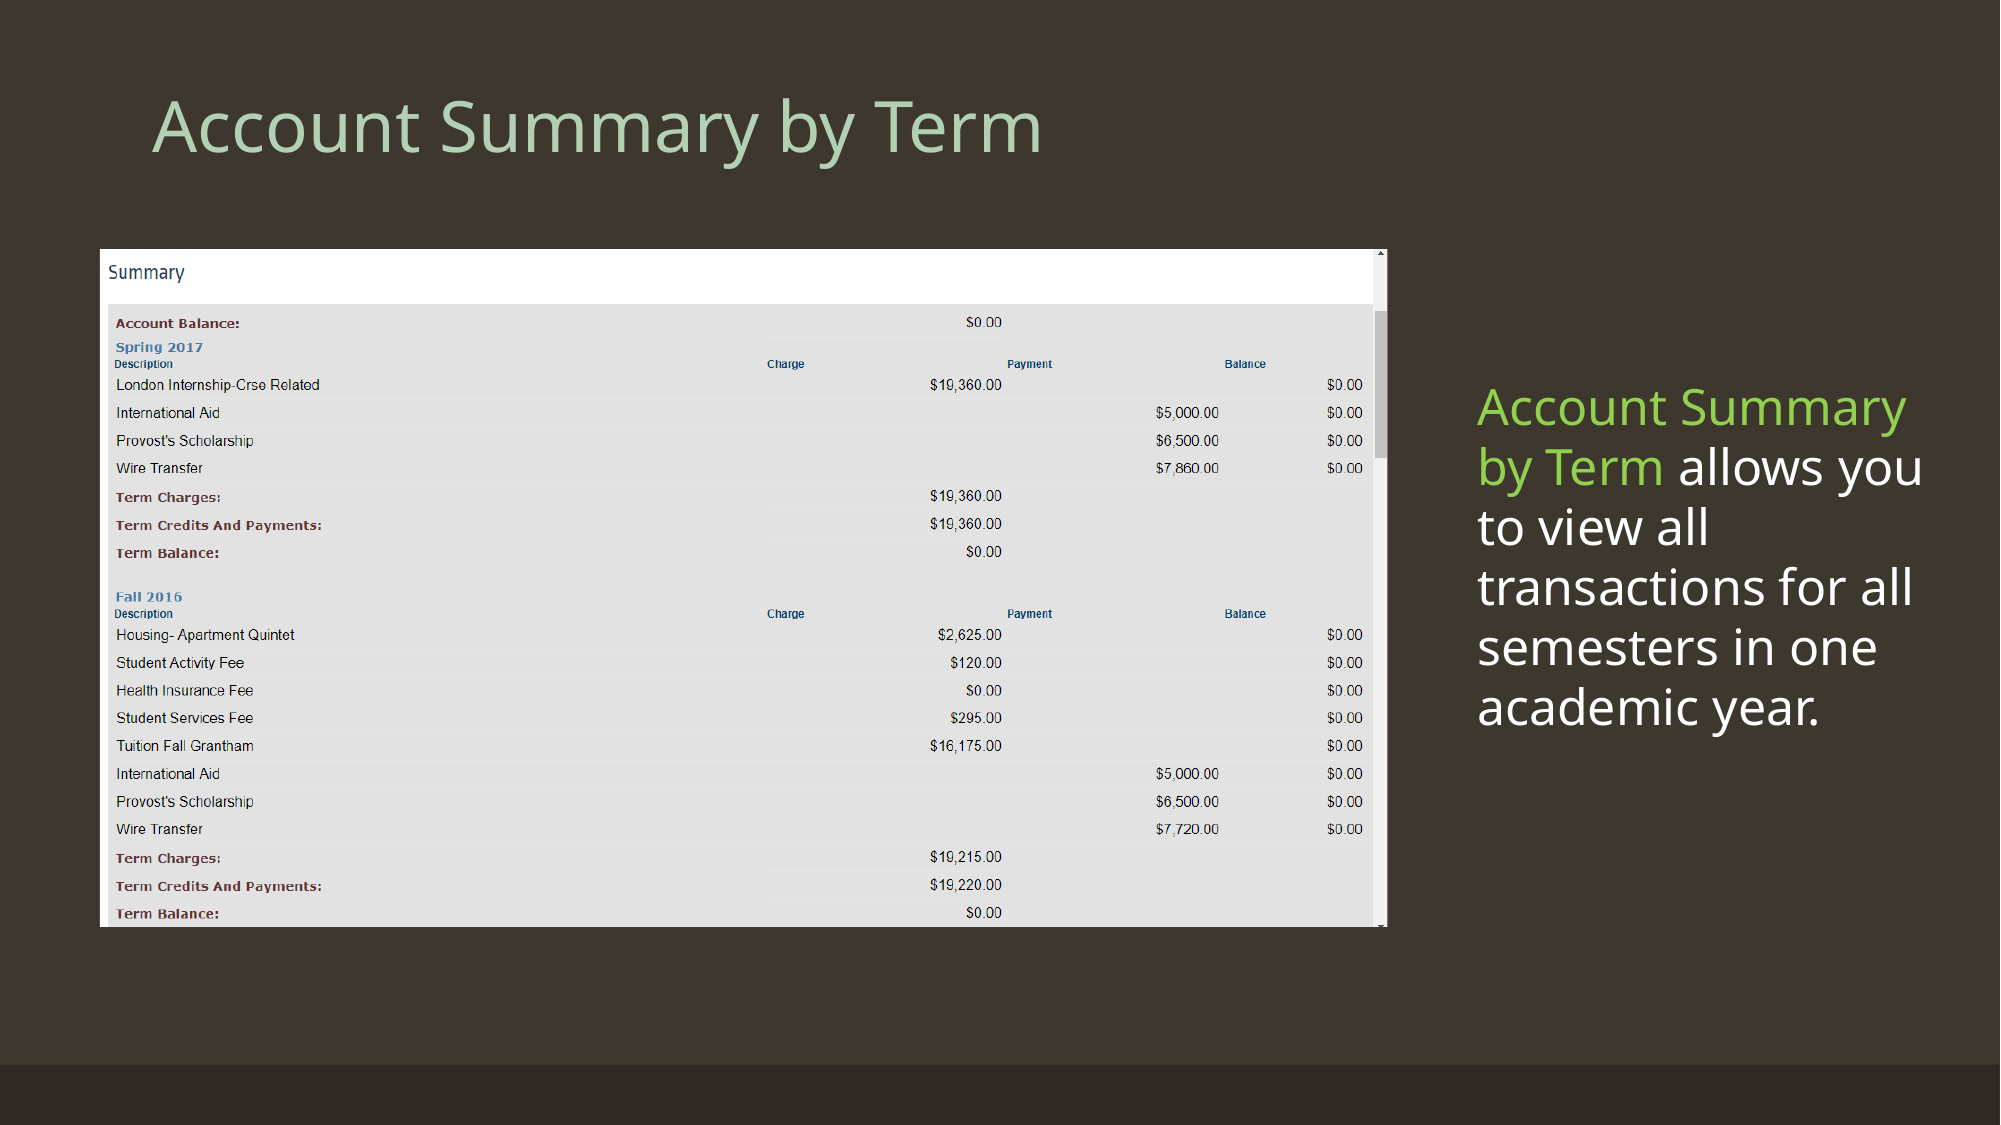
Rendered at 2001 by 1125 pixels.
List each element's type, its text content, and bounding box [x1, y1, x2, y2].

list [99, 249, 1388, 927]
title Account Summary by Term [137, 59, 1863, 175]
text_box Account Summary by Term allows you to view all transactions for all semesters in one academic year. [1462, 368, 1975, 804]
